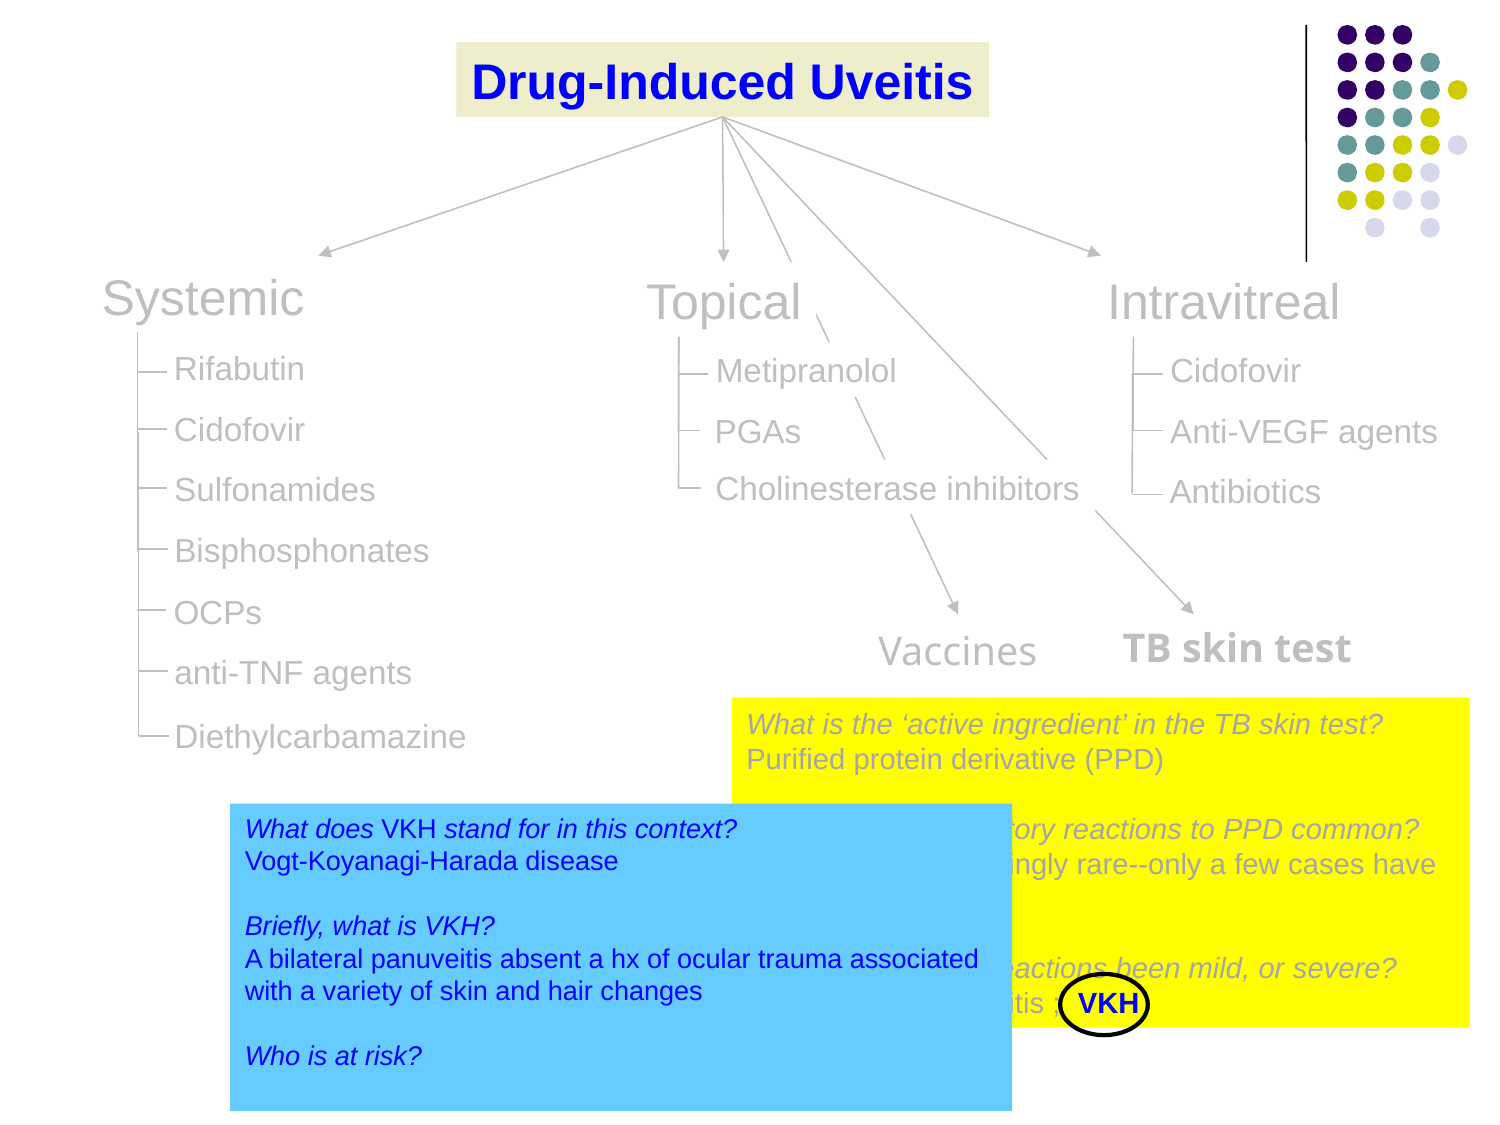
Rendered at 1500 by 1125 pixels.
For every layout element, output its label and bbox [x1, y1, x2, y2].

text_box [230, 697, 1470, 1111]
text_box [86, 257, 482, 763]
text_box [318, 42, 1454, 678]
text_box [863, 618, 1053, 681]
